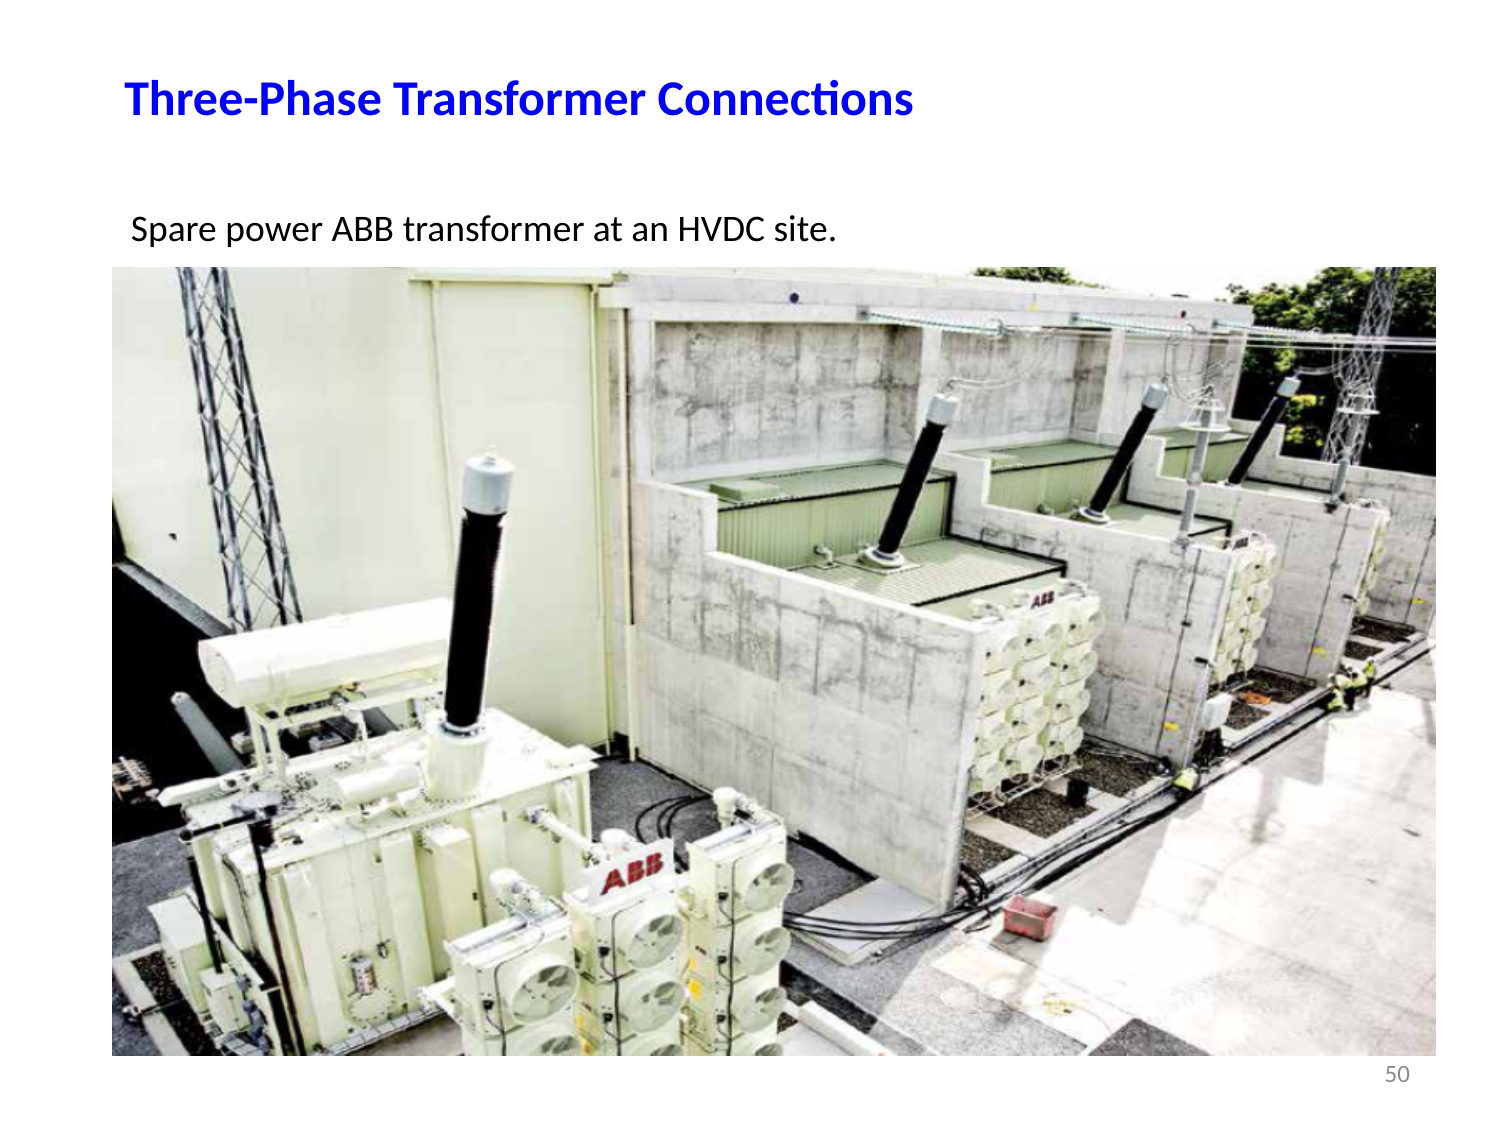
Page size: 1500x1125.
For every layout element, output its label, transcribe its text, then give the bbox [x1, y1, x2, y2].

text_box Three-Phase Transformer Connections [109, 58, 930, 134]
picture [111, 266, 1436, 1056]
text_box Spare power ABB transformer at an HVDC site. [115, 196, 853, 256]
slide_number 50 [1074, 1064, 1425, 1103]
